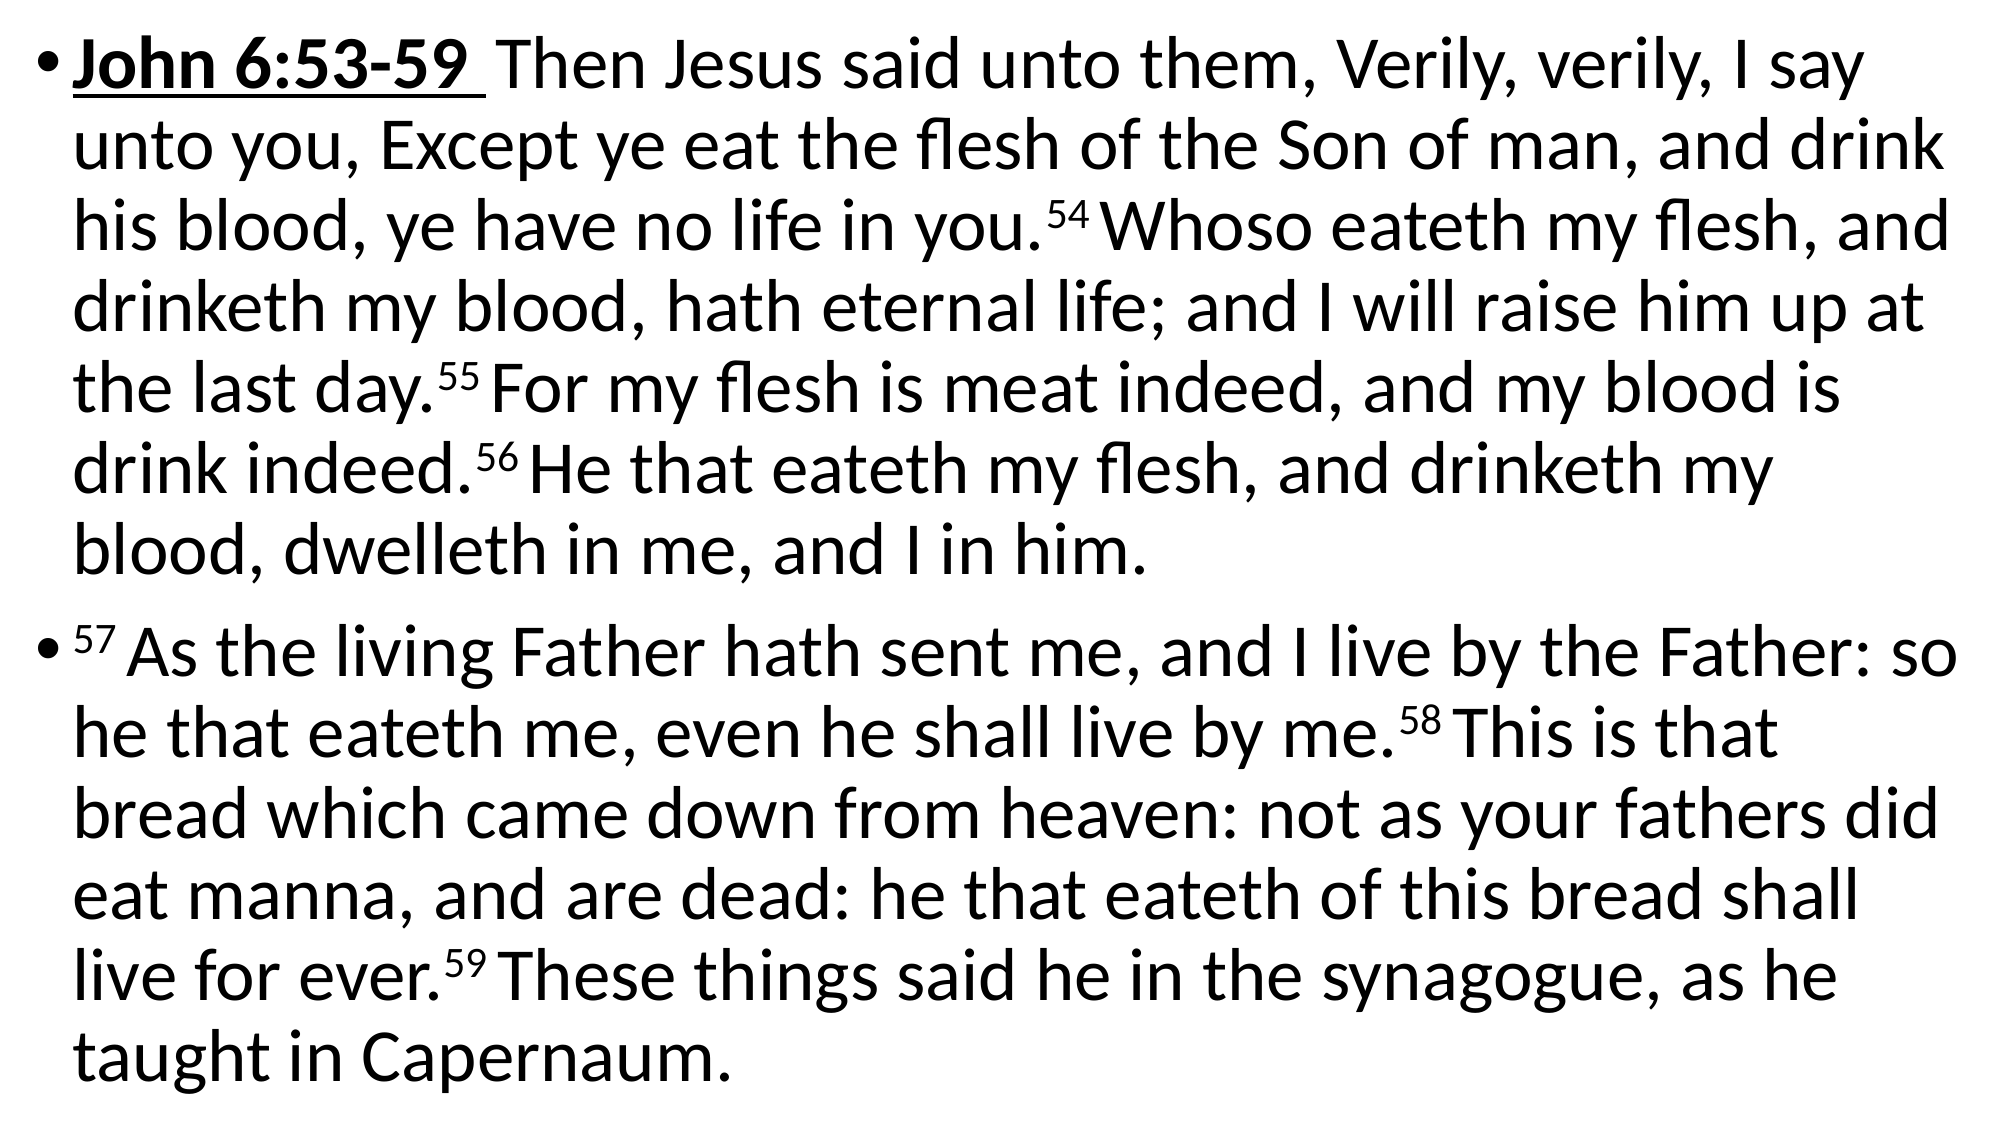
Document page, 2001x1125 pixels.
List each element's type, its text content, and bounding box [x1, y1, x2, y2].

list John 6:53-59 Then Jesus said unto them, Verily, verily, I say unto you, Except ye eat the flesh of the Son of man, and drink his blood, ye have no life in you.54 Whoso eateth my flesh, and drinketh my blood, hath eternal life; and I will raise him up at the last day.55 For my flesh is meat indeed, and my blood is drink indeed.56 He that eateth my flesh, and drinketh my blood, dwelleth in me, and I in him. 57 As the living Father hath sent me, and I live by the Father: so he that eateth me, even he shall live by me.58 This is that bread which came down from heaven: not as your fathers did eat manna, and are dead: he that eateth of this bread shall live for ever.59 These things said he in the synagogue, as he taught in Capernaum. [19, 16, 1979, 1125]
